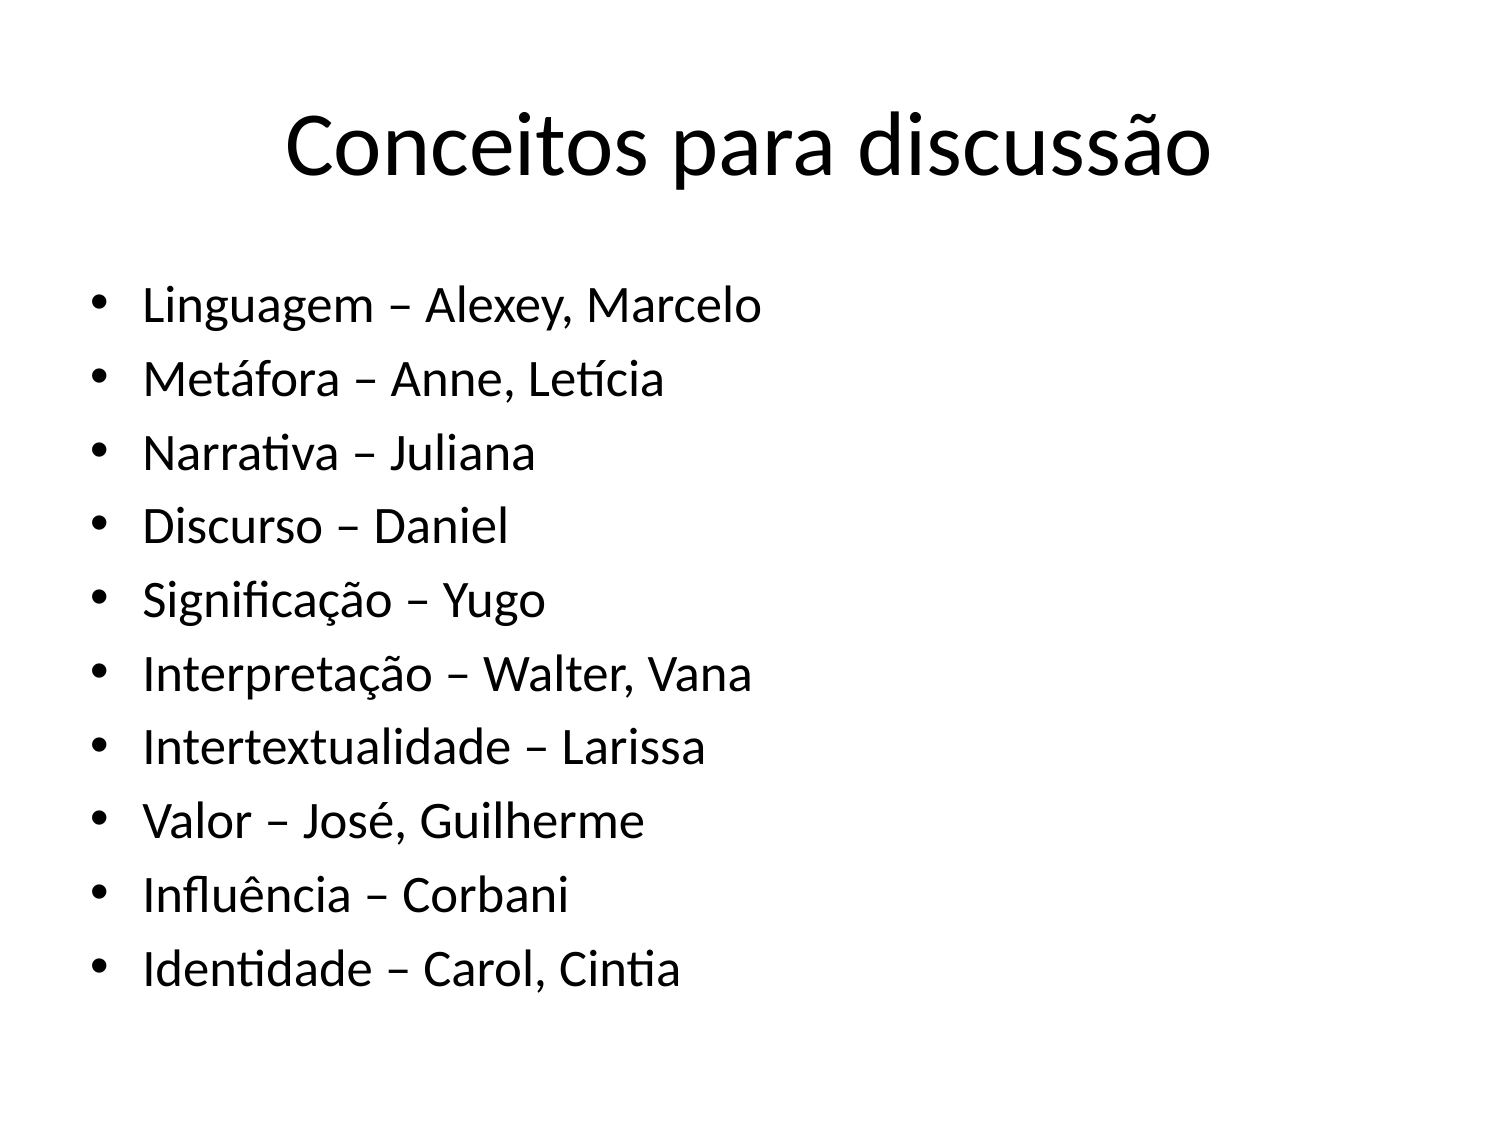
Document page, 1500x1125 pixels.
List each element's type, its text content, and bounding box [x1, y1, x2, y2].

title Conceitos para discussão [75, 45, 1425, 233]
list Linguagem – Alexey, Marcelo Metáfora – Anne, Letícia Narrativa – Juliana Discurso – Daniel Significação – Yugo Interpretação – Walter, Vana Intertextualidade – Larissa Valor – José, Guilherme Influência – Corbani Identidade – Carol, Cintia [75, 262, 1425, 1005]
